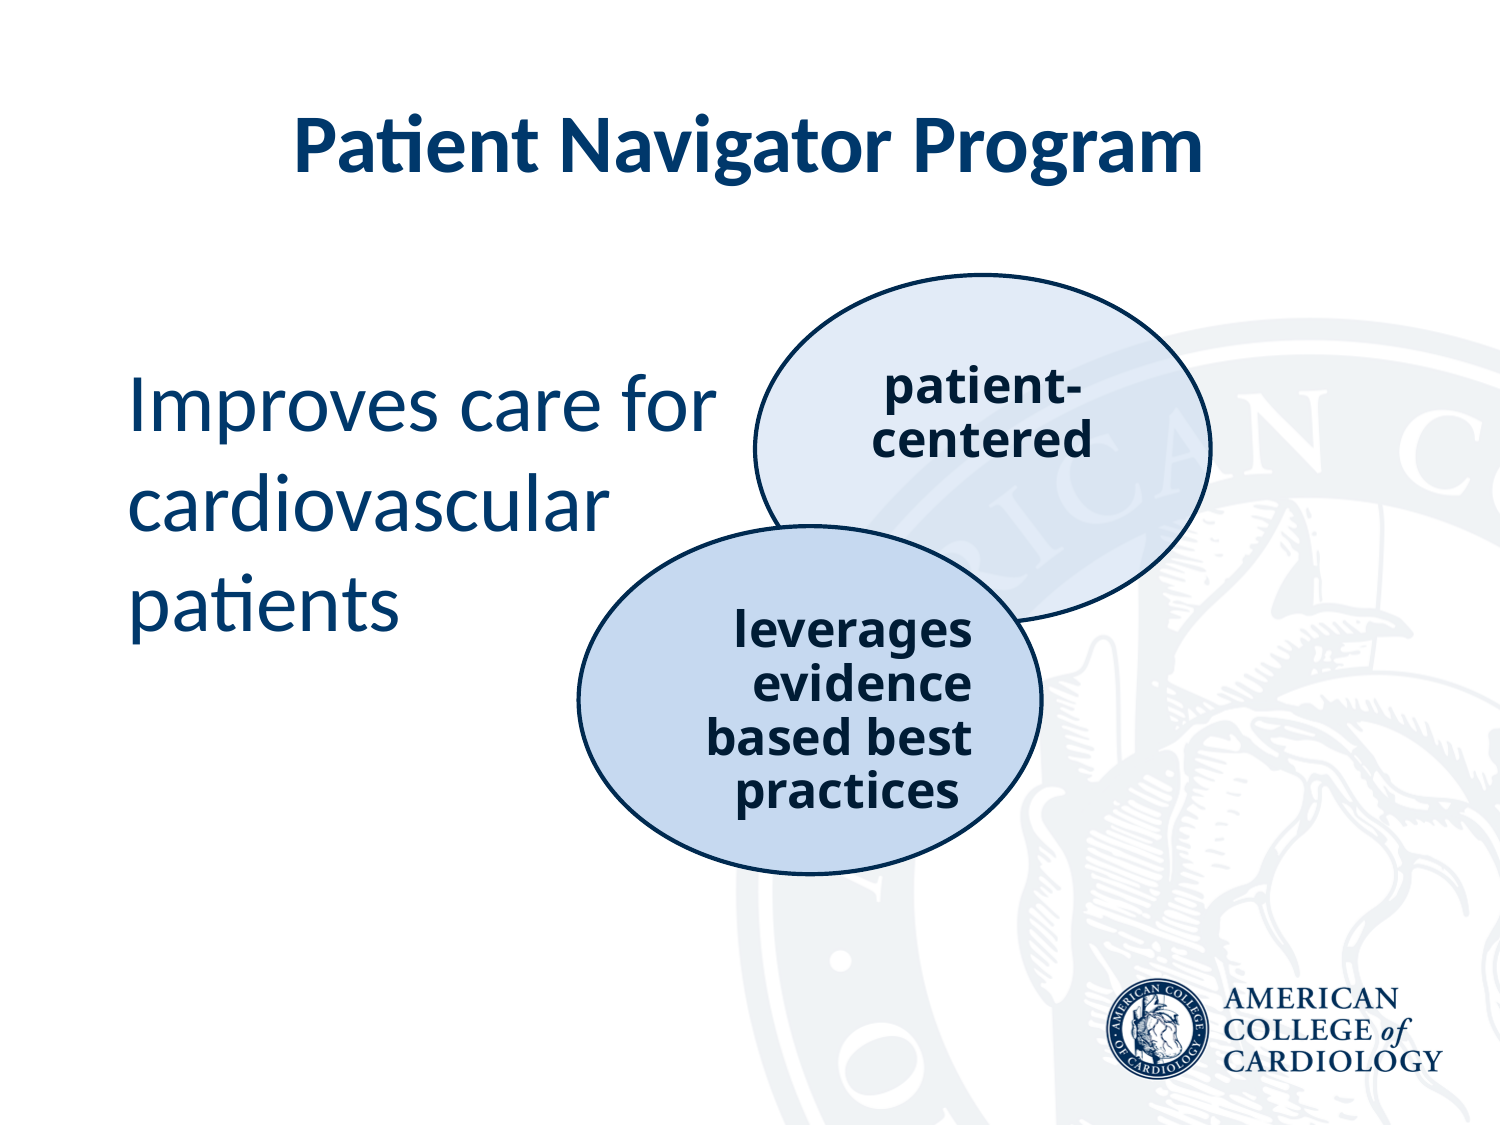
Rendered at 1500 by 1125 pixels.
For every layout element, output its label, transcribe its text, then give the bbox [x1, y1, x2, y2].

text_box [462, 274, 1426, 875]
picture [0, 0, 1500, 1125]
list Improves care for cardiovascular patients [112, 340, 457, 625]
title Patient Navigator Program [75, 45, 1425, 233]
